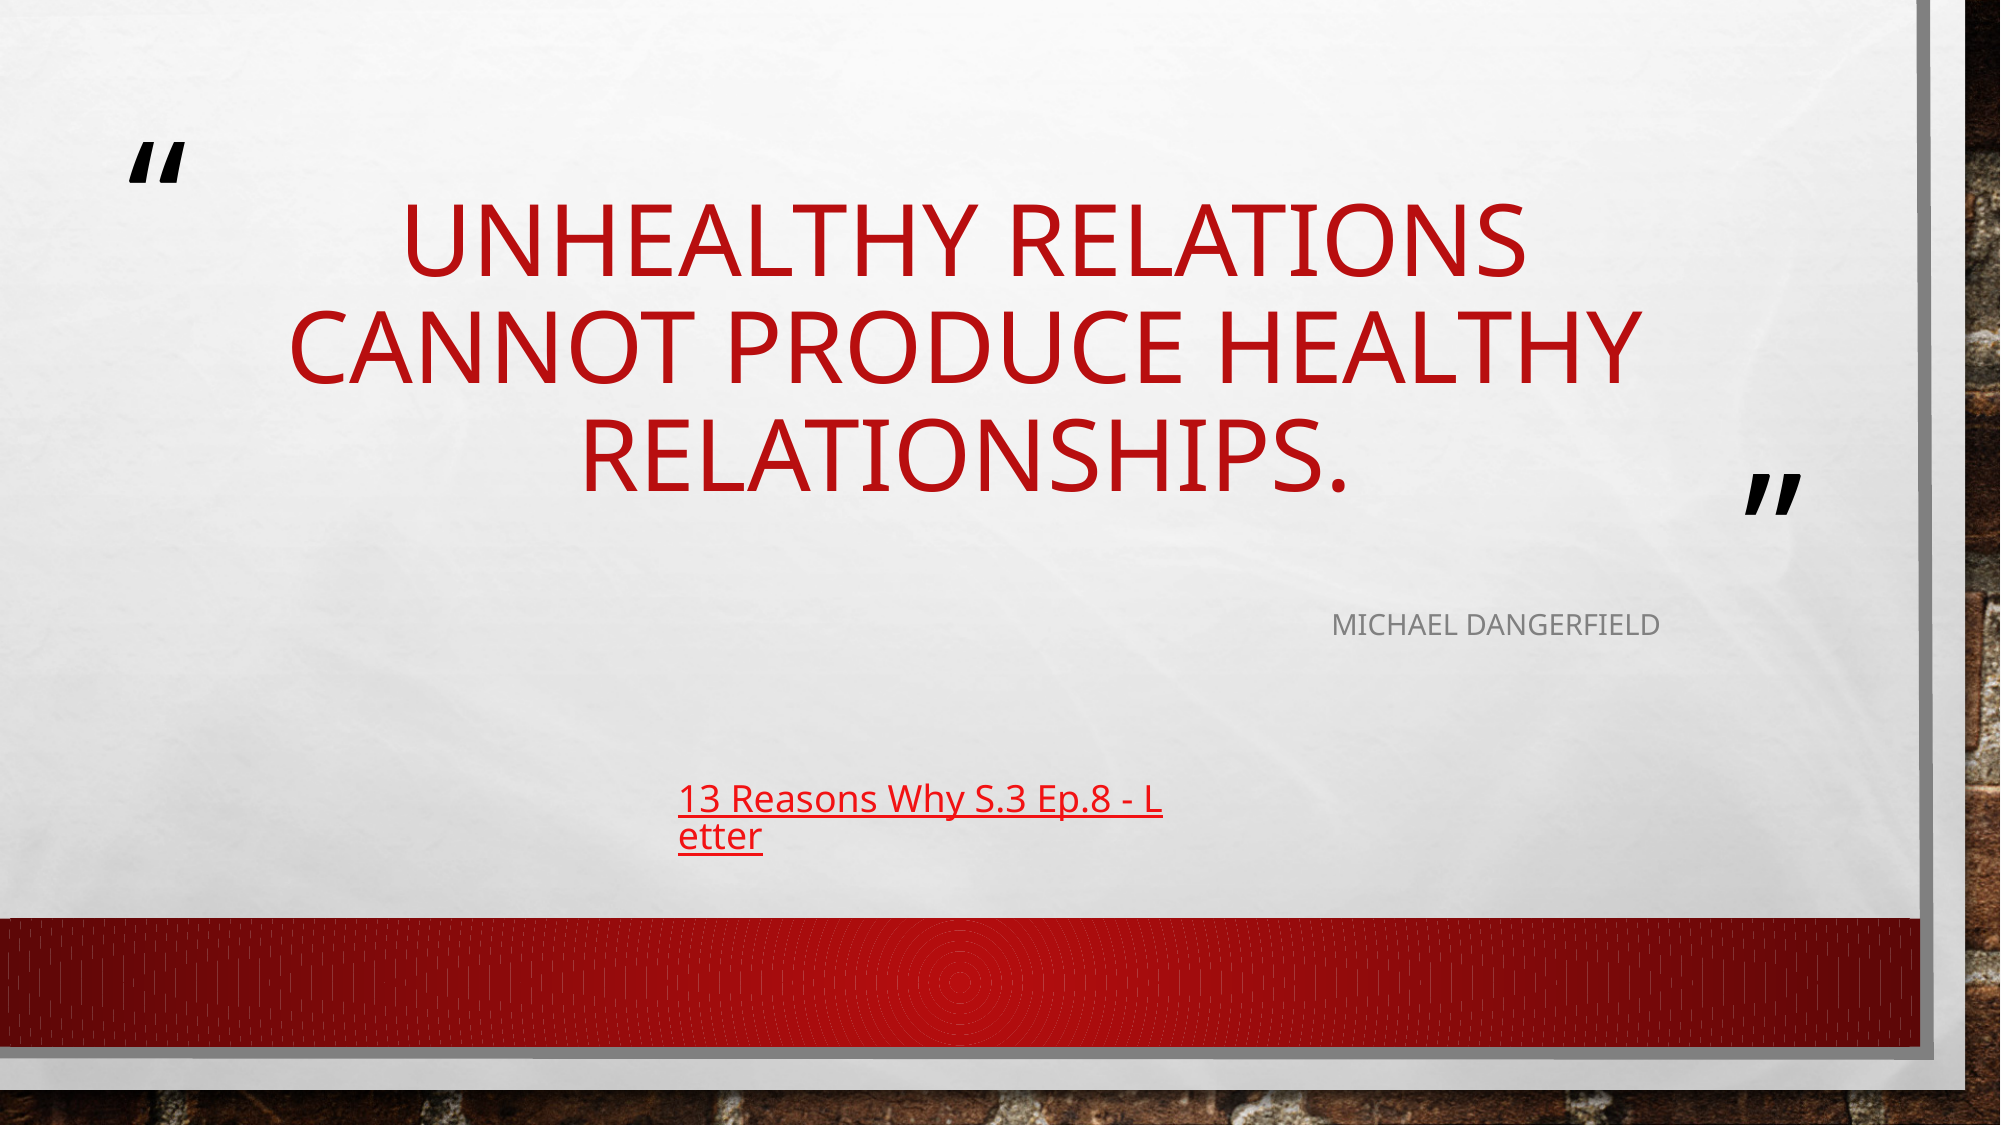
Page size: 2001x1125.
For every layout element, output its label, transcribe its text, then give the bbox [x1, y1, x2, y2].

text_box 13 Reasons Why S.3 Ep.8 - Letter [663, 767, 1193, 834]
picture [0, 0, 2000, 1125]
title Unhealthy relations cannot produce healthy relationships. [184, 112, 1747, 591]
list Michael Dangerfield [254, 592, 1677, 655]
